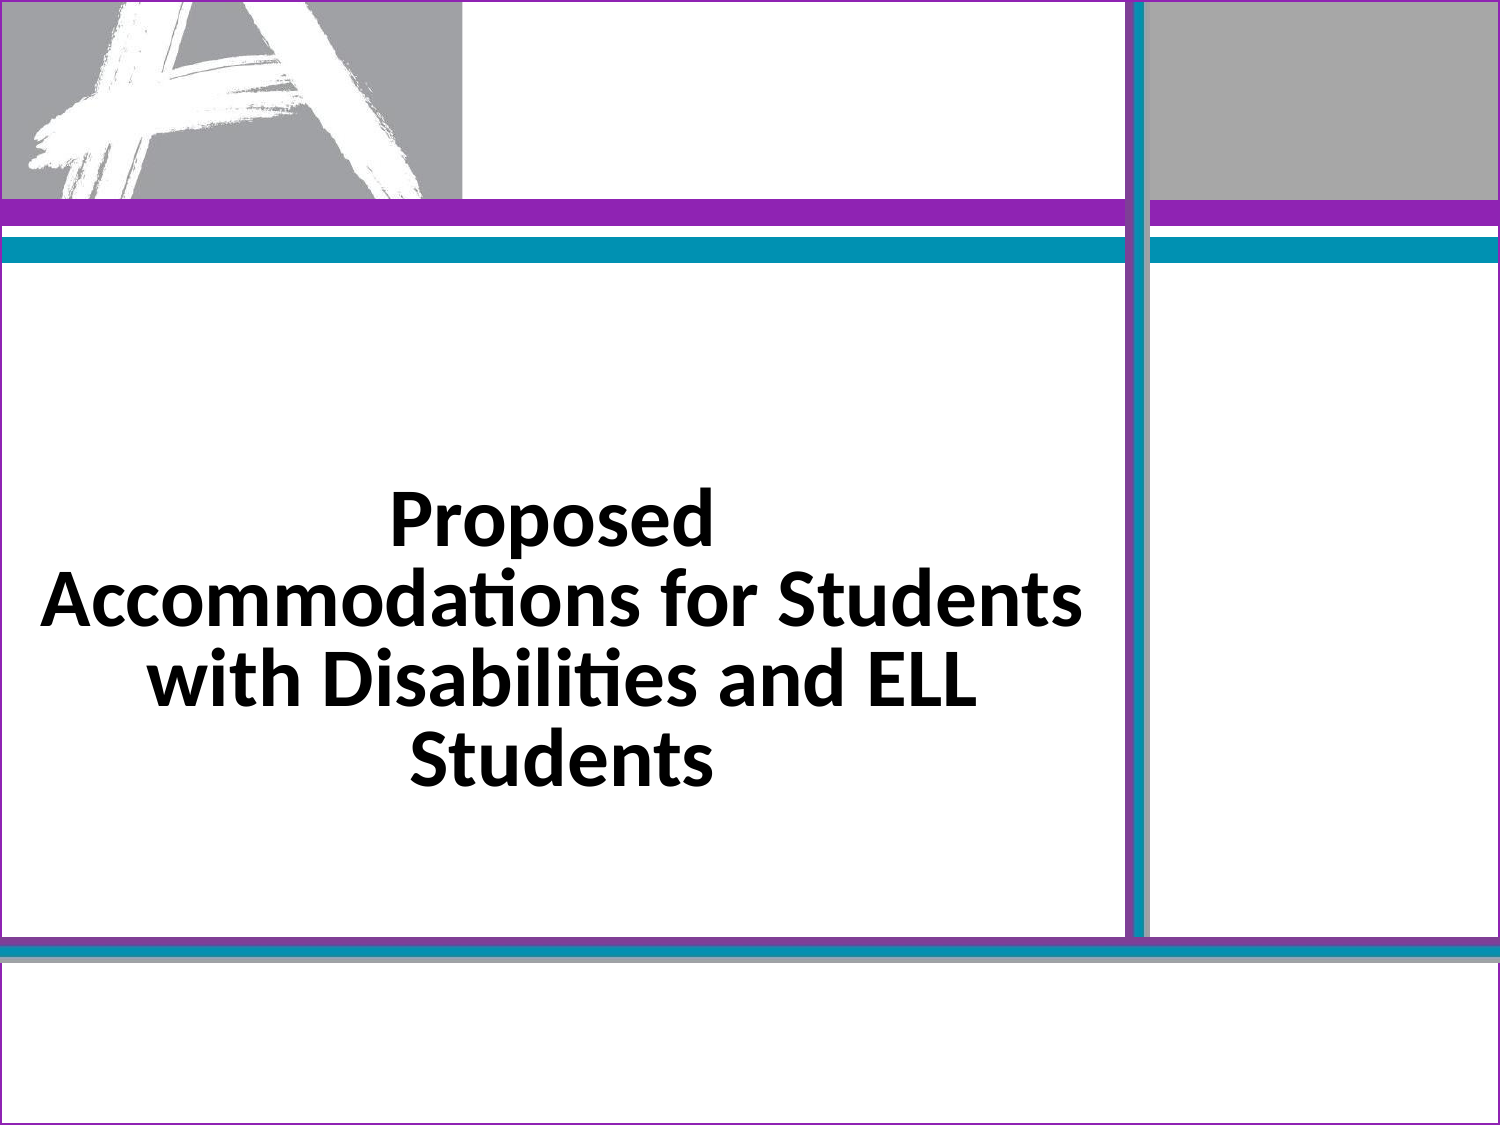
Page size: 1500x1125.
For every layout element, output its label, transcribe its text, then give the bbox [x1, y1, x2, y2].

text_box [0, 963, 1500, 1125]
text_box Proposed Accommodations for Students with Disabilities and ELL Students [0, 474, 1125, 733]
text_box [0, 937, 1500, 963]
text_box [0, 0, 1500, 937]
